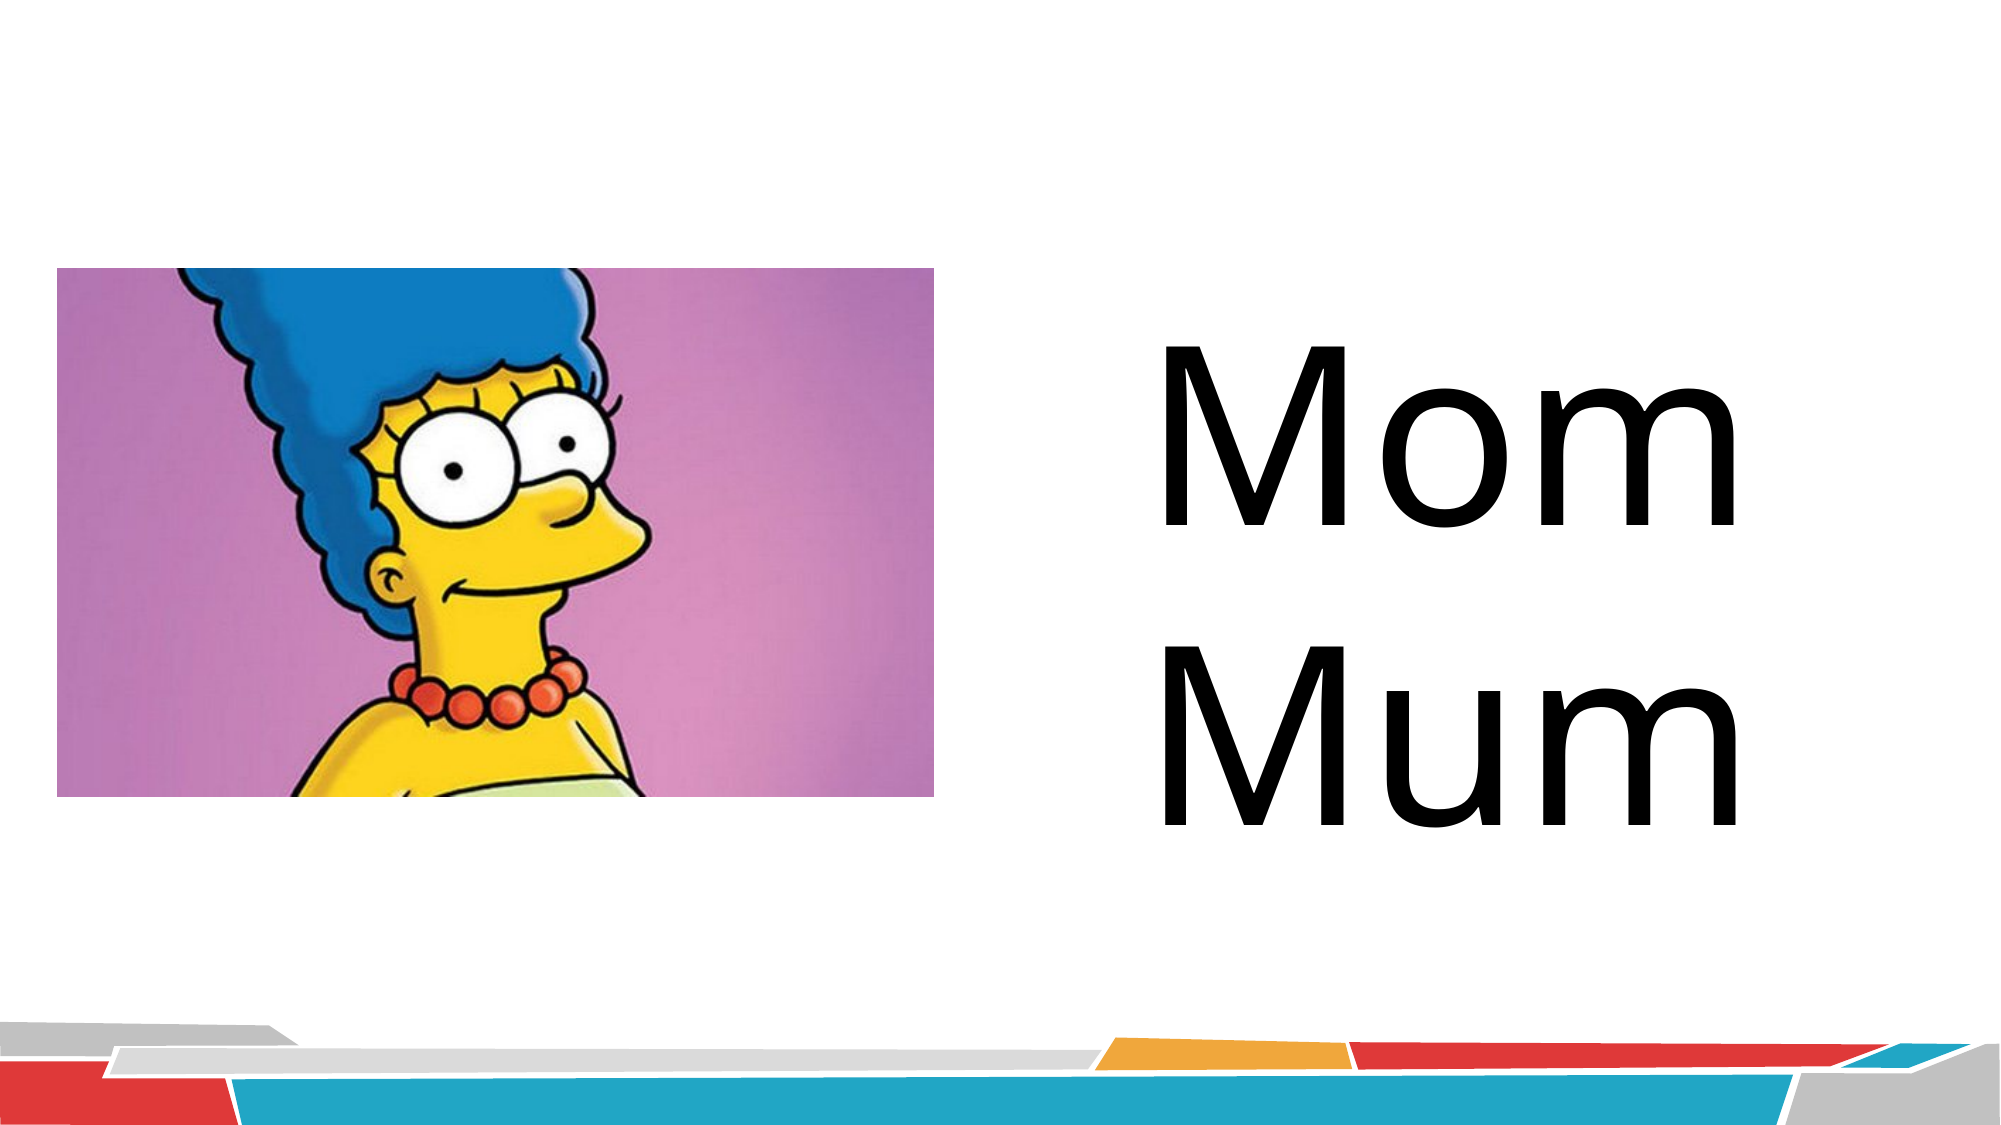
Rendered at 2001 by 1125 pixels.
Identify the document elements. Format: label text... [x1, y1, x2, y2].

text_box Mom Mum [869, 268, 2000, 883]
picture [57, 267, 935, 798]
